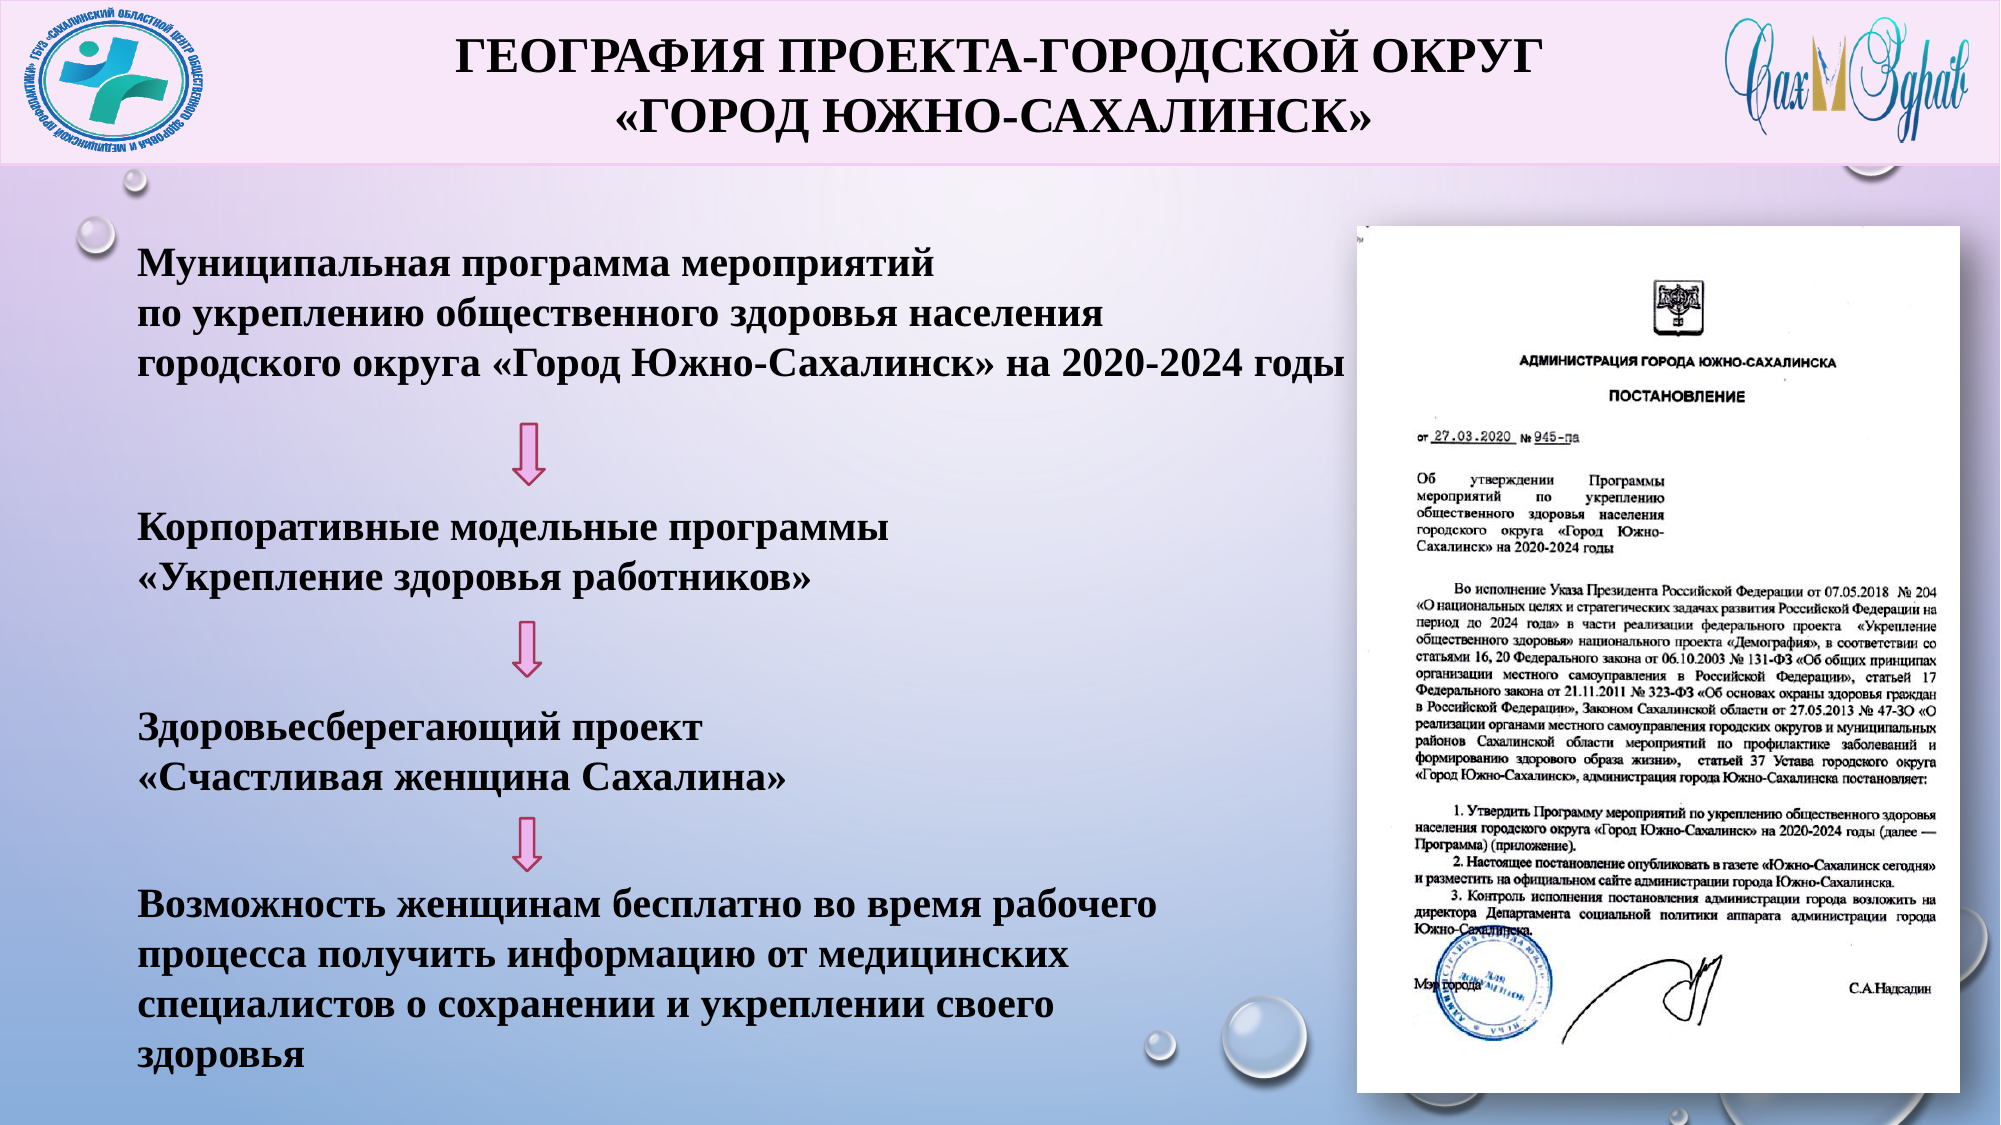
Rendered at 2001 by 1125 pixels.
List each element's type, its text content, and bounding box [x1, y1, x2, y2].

text_box [511, 816, 543, 873]
text_box Корпоративные модельные программы «Укрепление здоровья работников» [122, 491, 1122, 607]
text_box [511, 620, 543, 678]
text_box Муниципальная программа мероприятий по укреплению общественного здоровья населения городского округа «Город Южно-Сахалинск» на 2020-2024 годы [122, 226, 1356, 392]
picture [0, 166, 2000, 1125]
text_box ГЕОГРАФИЯ ПРОЕКТА-ГОРОДСКОЙ ОКРУГ «ГОРОД ЮЖНО-САХАЛИНСК» [0, 0, 2000, 166]
picture [24, 7, 203, 153]
text_box [512, 422, 546, 486]
text_box Здоровьесберегающий проект «Счастливая женщина Сахалина» Возможность женщинам бесплатно во время рабочего процесса получить информацию от медицинских специалистов о сохранении и укреплении своего здоровья [122, 691, 1204, 1084]
picture [1725, 16, 1969, 143]
